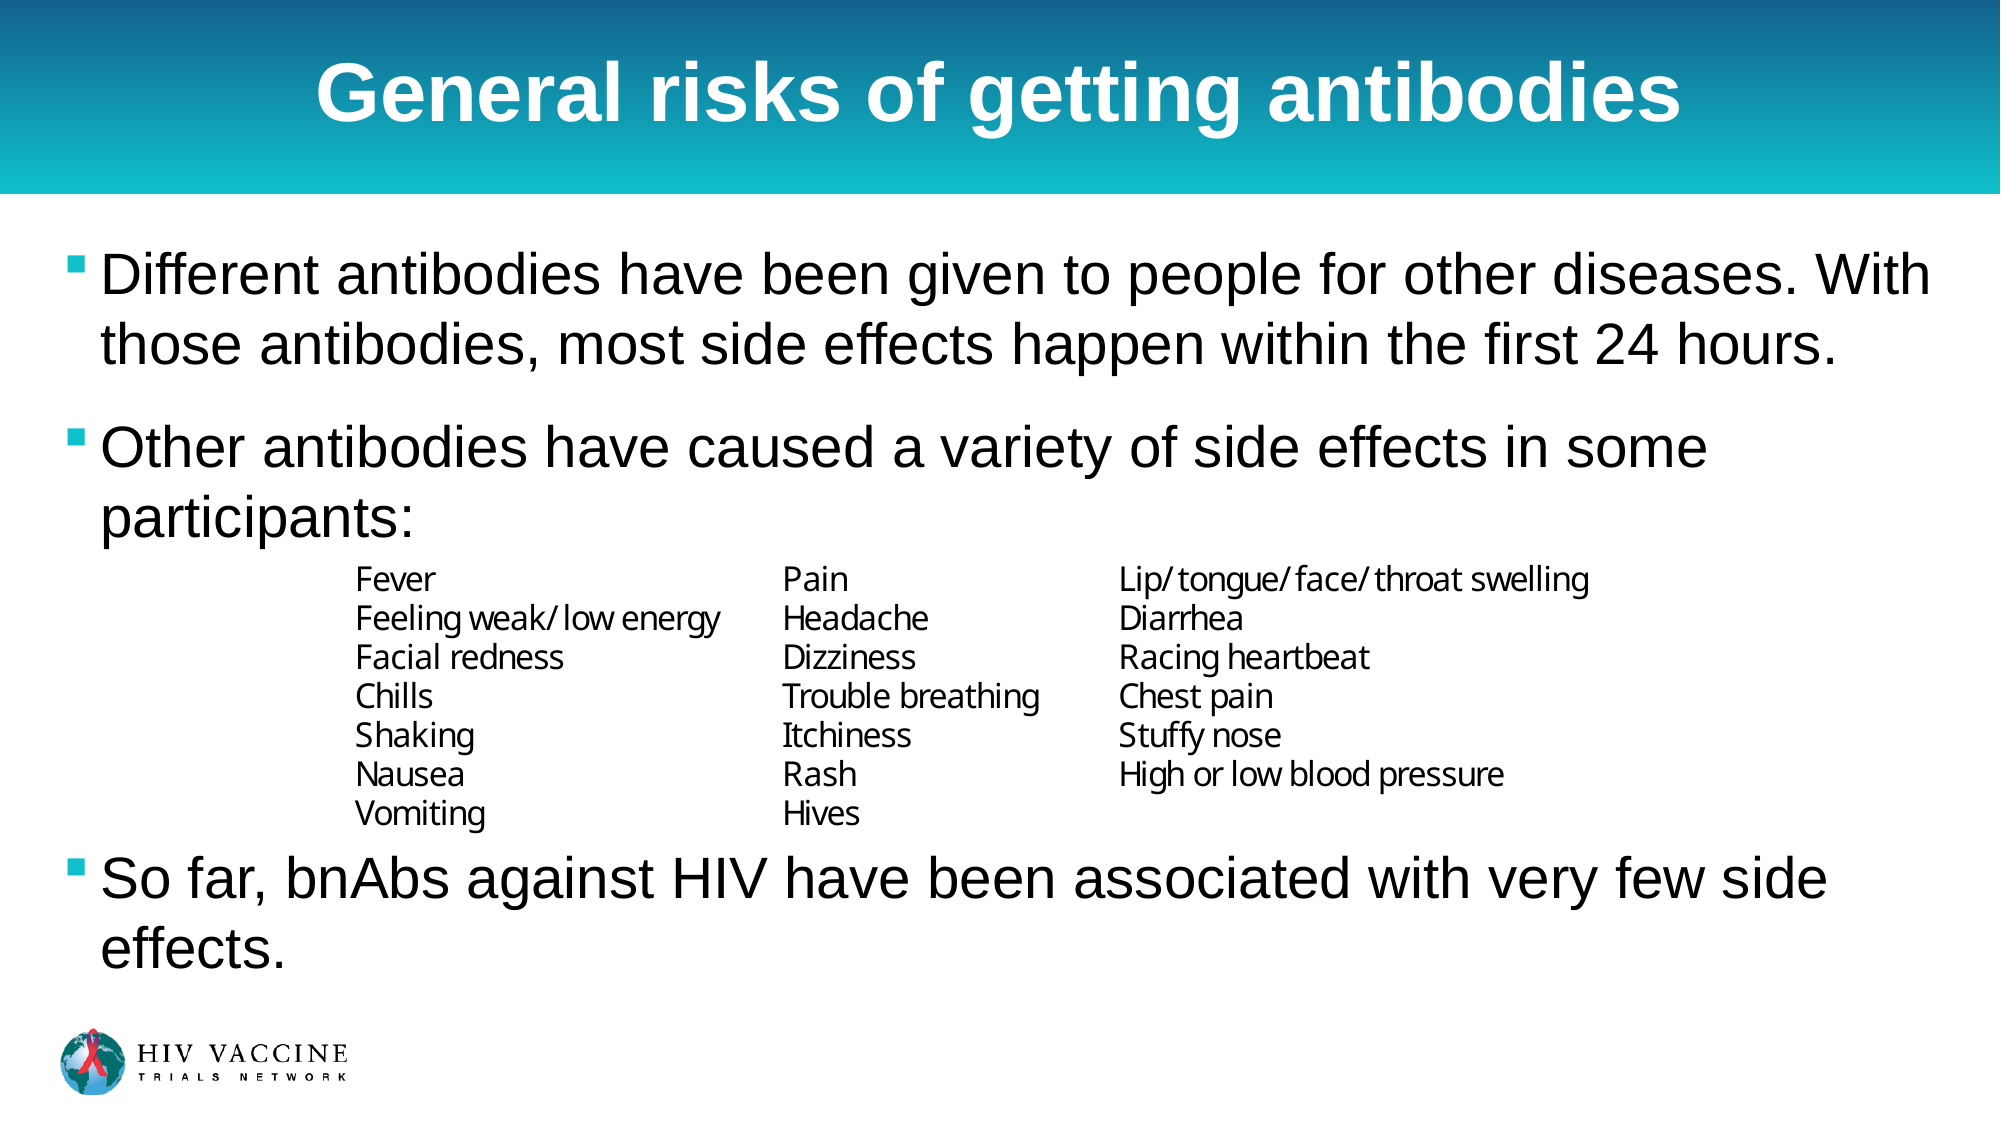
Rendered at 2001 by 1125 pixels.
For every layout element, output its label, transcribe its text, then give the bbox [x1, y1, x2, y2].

picture [336, 562, 1621, 852]
title General risks of getting antibodies [137, 24, 1863, 166]
list Different antibodies have been given to people for other diseases. With those antibodies, most side effects happen within the first 24 hours. Other antibodies have caused a variety of side effects in some participants: So far, bnAbs against HIV have been associated with very few side effects. [47, 228, 1965, 1101]
